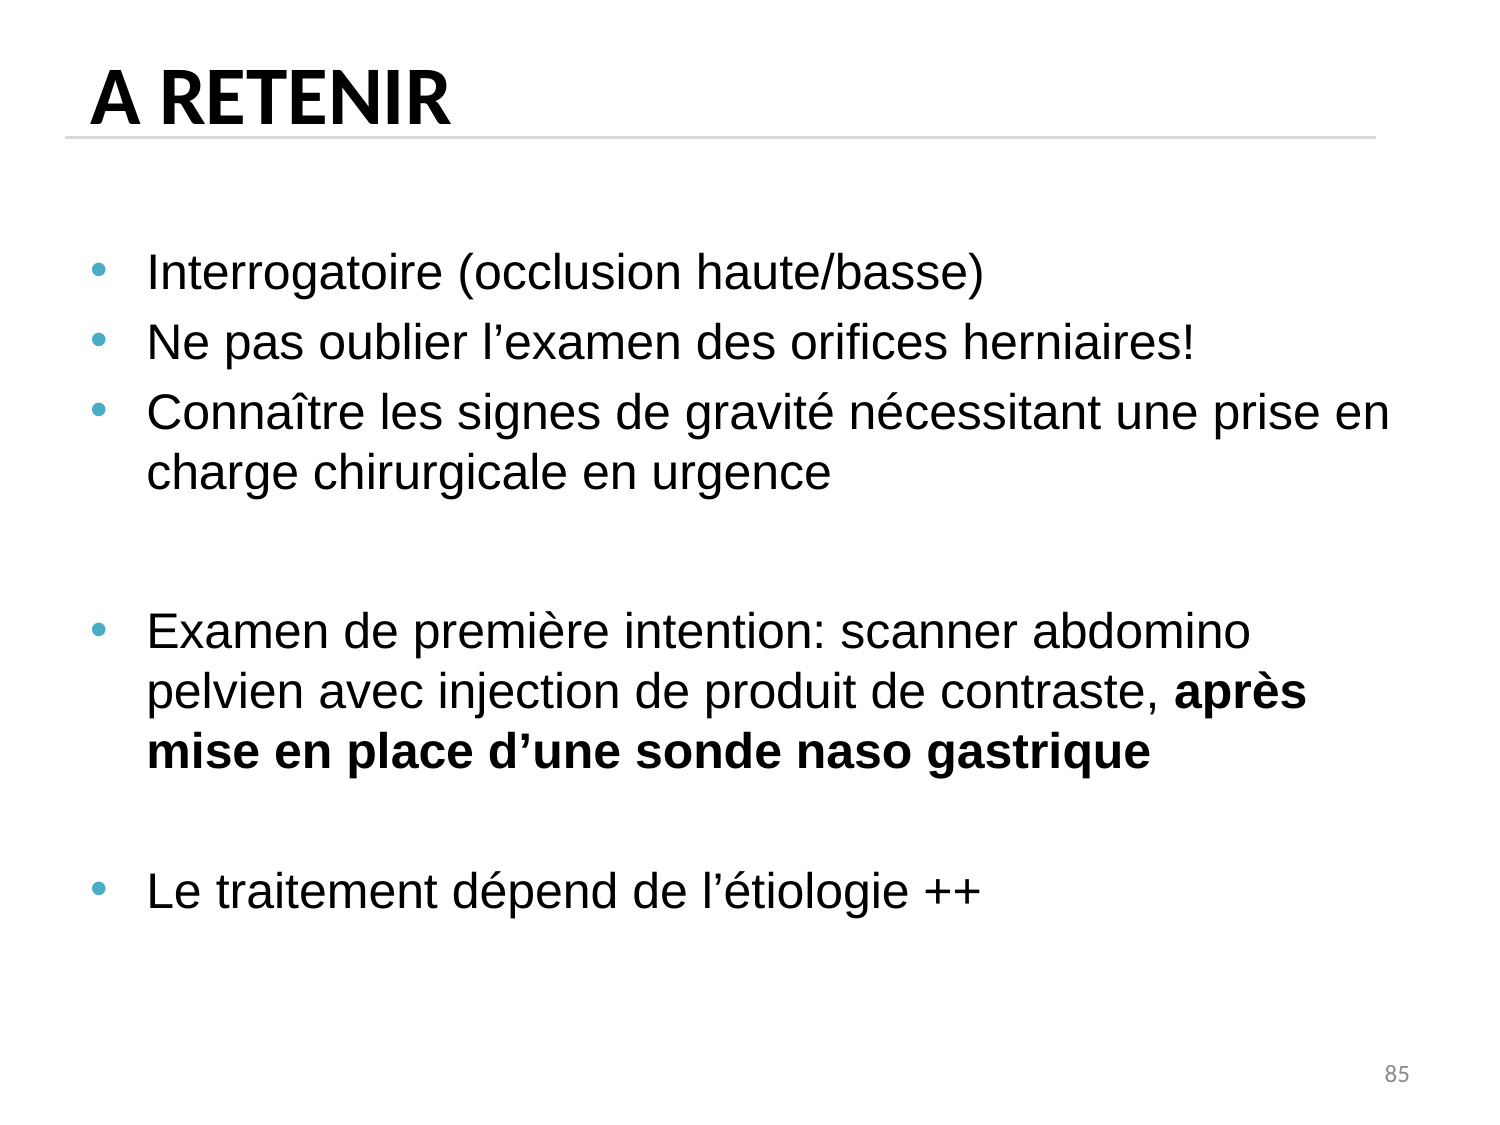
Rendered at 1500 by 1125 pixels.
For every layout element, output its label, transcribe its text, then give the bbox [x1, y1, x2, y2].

list Interrogatoire (occlusion haute/basse) Ne pas oublier l’examen des orifices herniaires! Connaître les signes de gravité nécessitant une prise en charge chirurgicale en urgence Examen de première intention: scanner abdomino pelvien avec injection de produit de contraste, après mise en place d’une sonde naso gastrique Le traitement dépend de l’étiologie ++ [75, 231, 1425, 975]
title A retenir [75, 45, 1425, 138]
slide_number 85 [1074, 1042, 1425, 1103]
